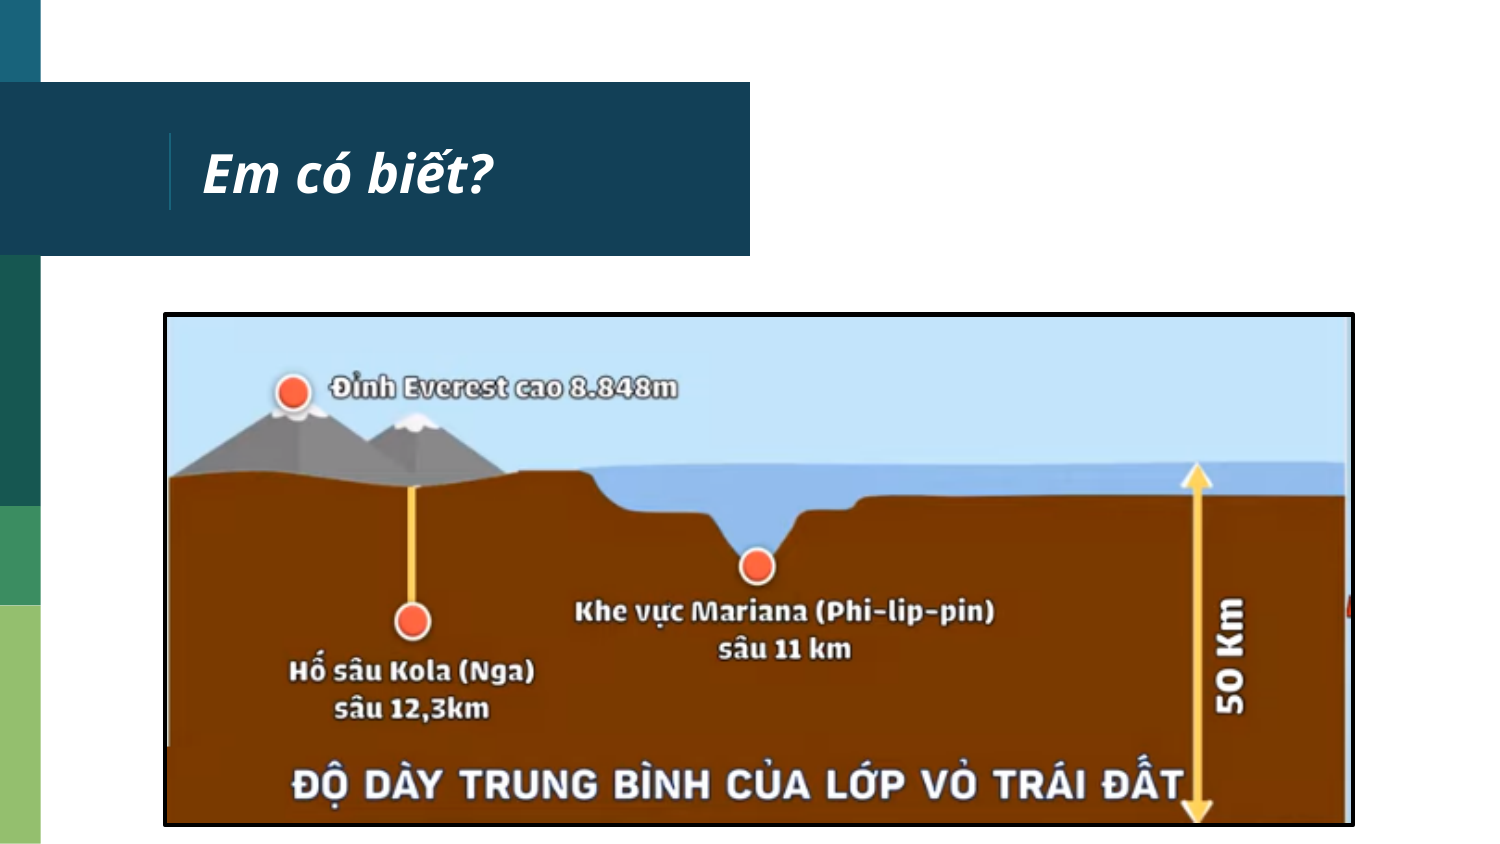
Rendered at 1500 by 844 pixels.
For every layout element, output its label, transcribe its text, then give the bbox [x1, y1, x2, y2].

picture [167, 316, 1351, 823]
title Em có biết? [187, 87, 715, 256]
